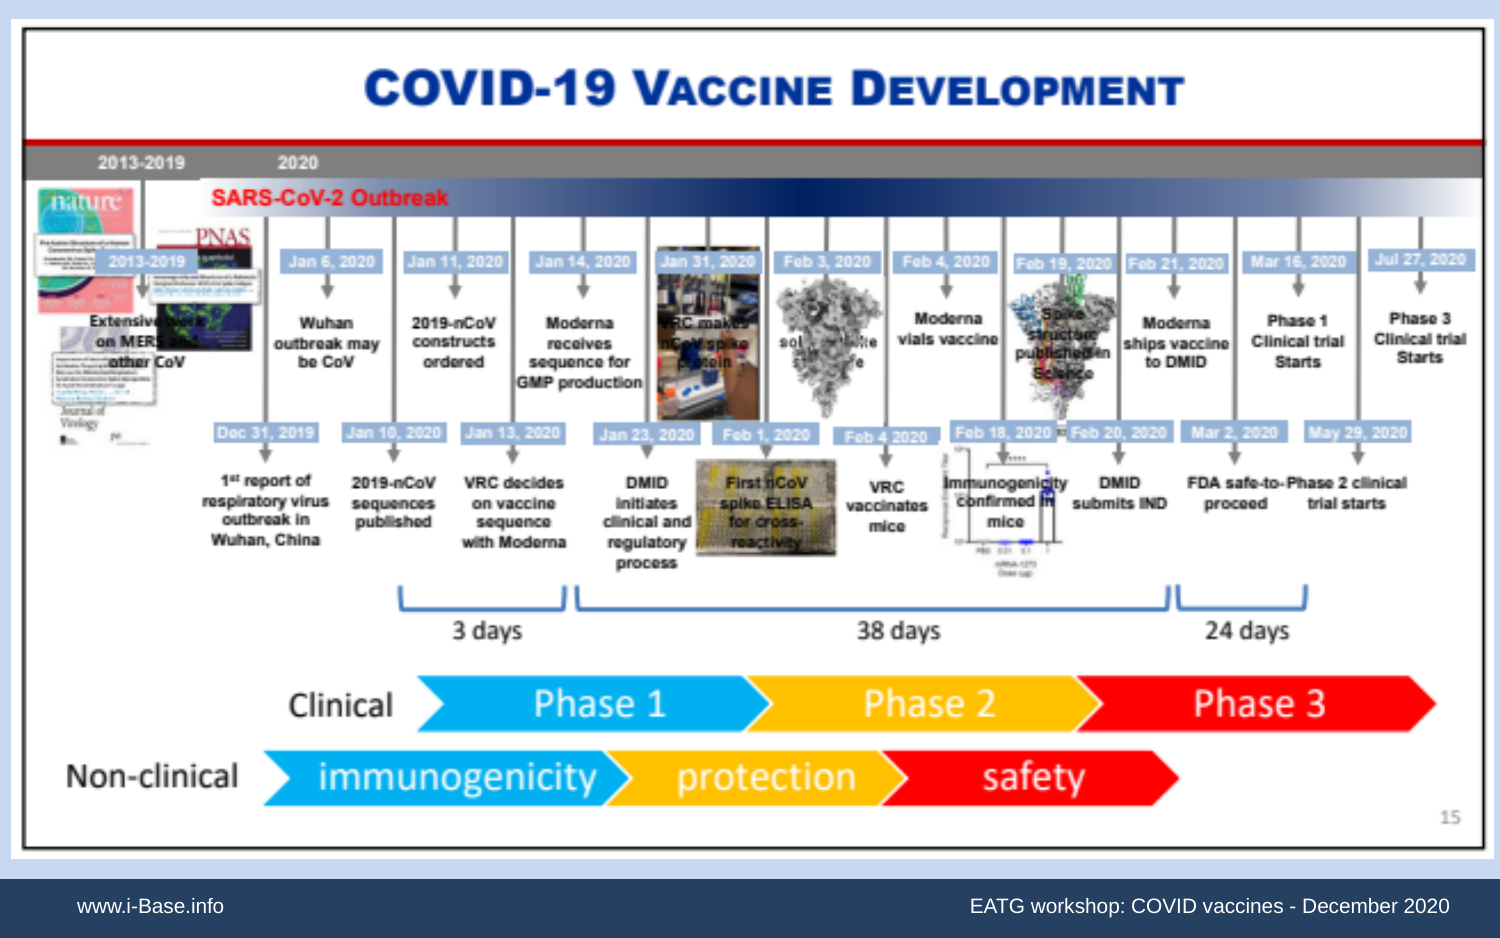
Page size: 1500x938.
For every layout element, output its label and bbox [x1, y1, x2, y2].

picture [10, 19, 1495, 859]
